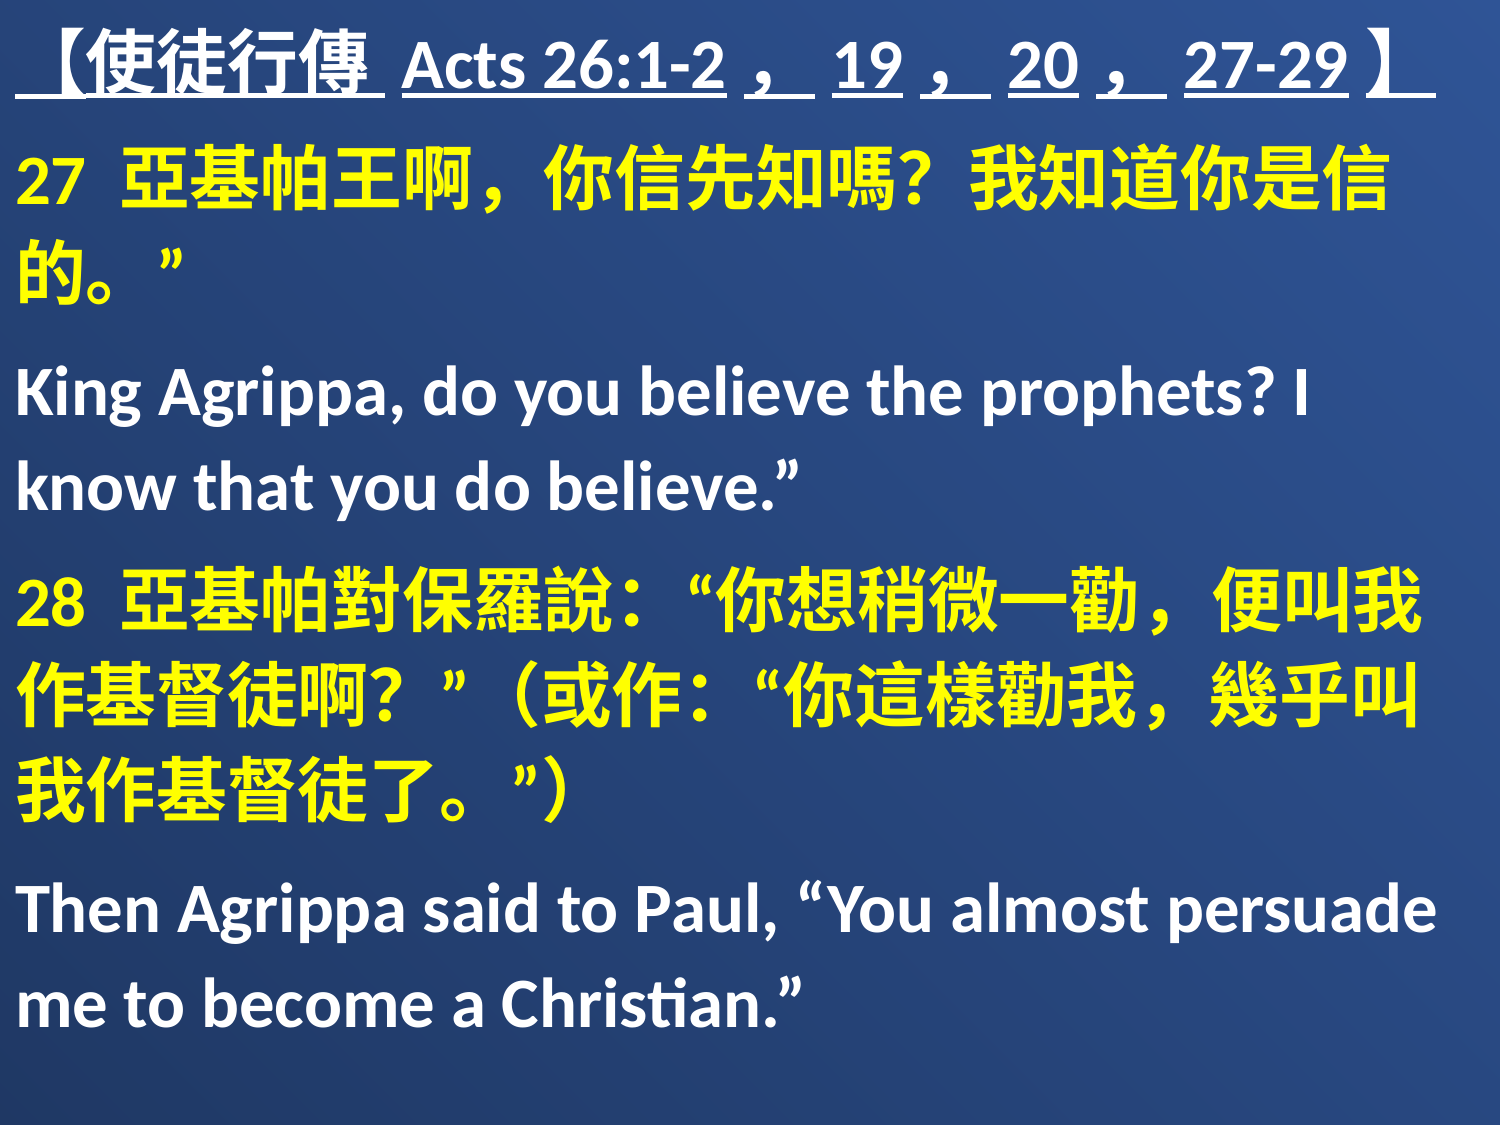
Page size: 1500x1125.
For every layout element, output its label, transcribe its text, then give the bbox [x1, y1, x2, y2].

subtitle 【使徒行傳 Acts 26:1-2，19，20，27-29】 27 亞基帕王啊，你信先知嗎？我知道你是信的。” King Agrippa, do you believe the prophets? I know that you do believe.” 28 亞基帕對保羅說：“你想稍微一勸，便叫我作基督徒啊？”（或作：“你這樣勸我，幾乎叫我作基督徒了。”） Then Agrippa said to Paul, “You almost persuade me to become a Christian.” [0, 0, 1500, 1125]
